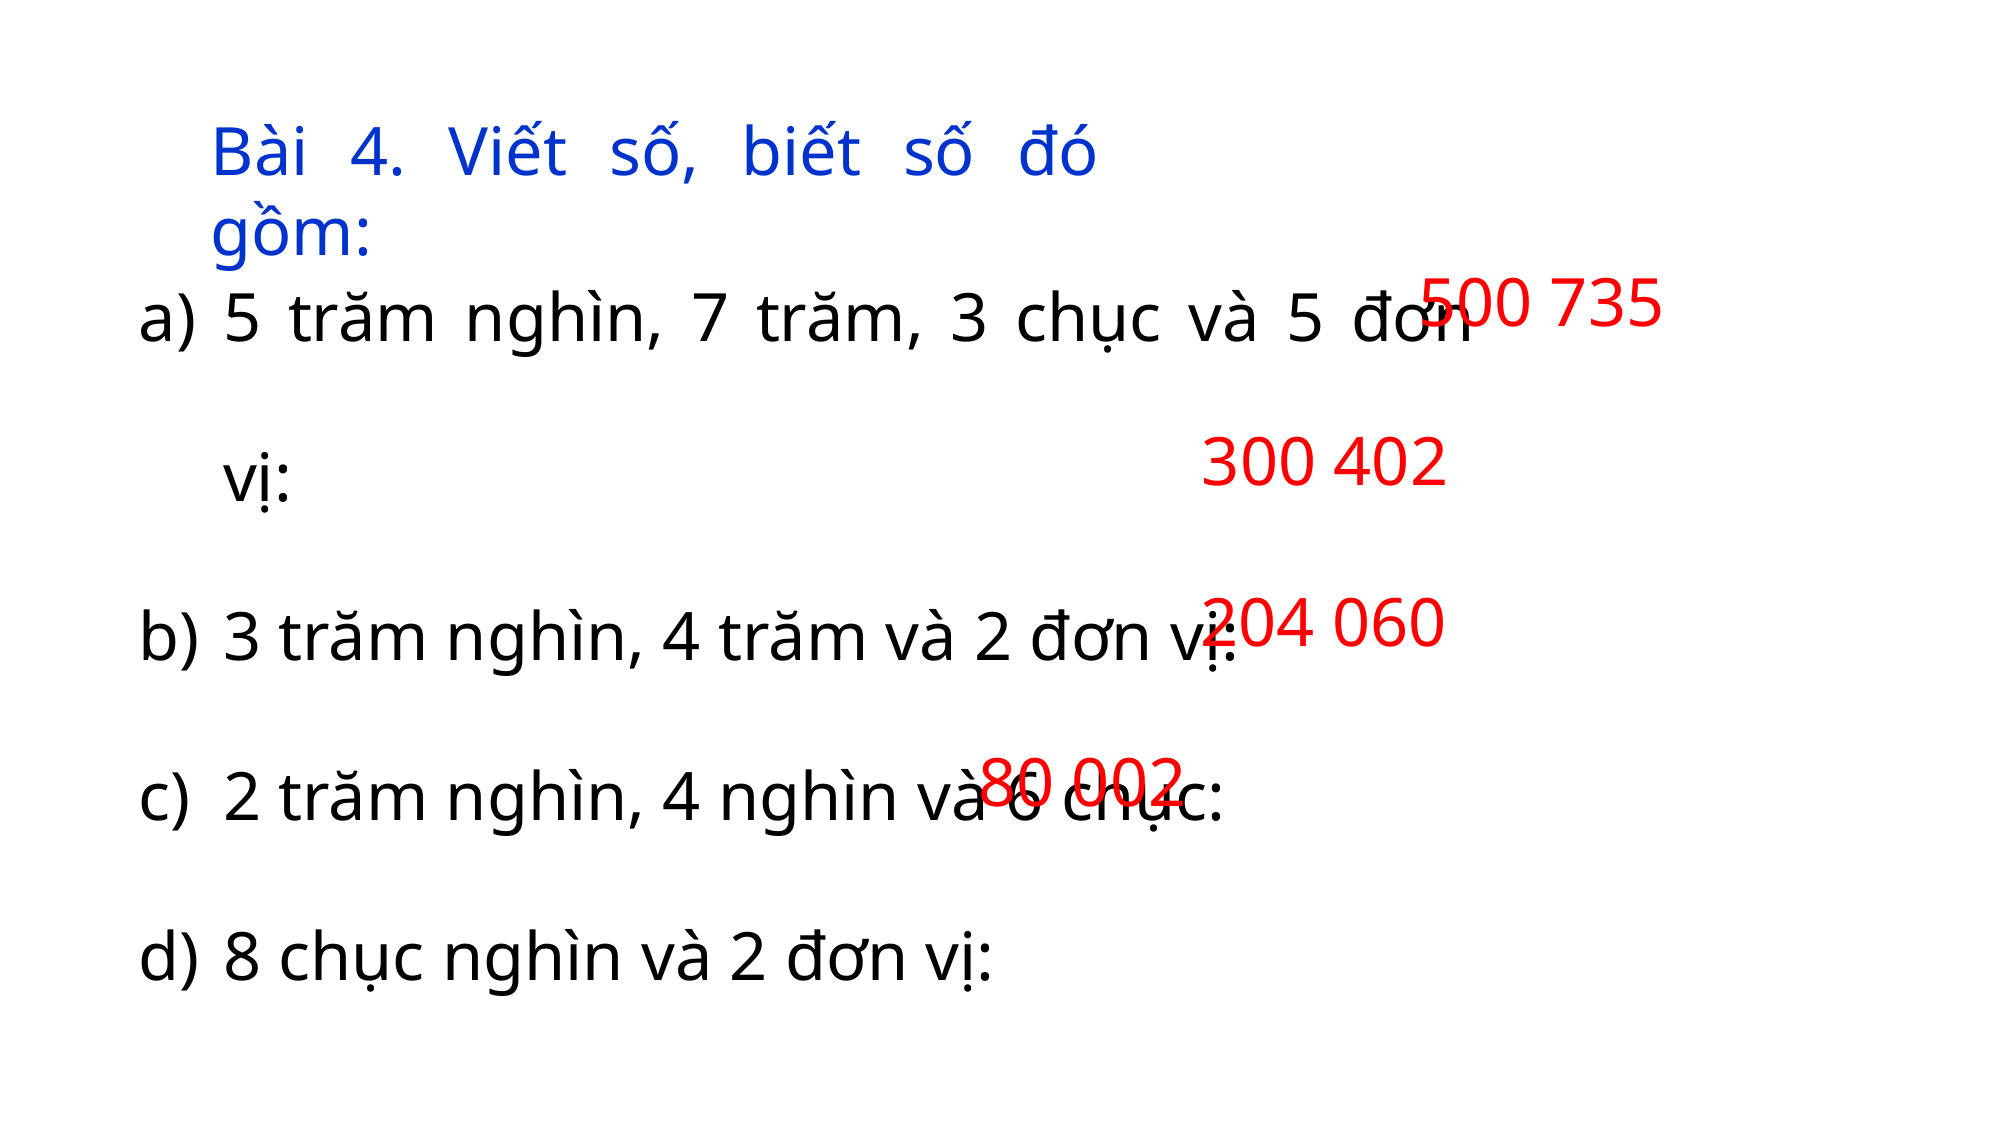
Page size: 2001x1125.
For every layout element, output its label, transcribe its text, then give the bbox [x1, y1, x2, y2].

text_box 500 735 [1403, 251, 1708, 347]
text_box 80 002 [963, 732, 1268, 828]
text_box 204 060 [1185, 572, 1490, 668]
text_box 300 402 [1186, 411, 1492, 507]
text_box Bài 4. Viết số, biết số đó gồm: [195, 101, 1116, 186]
text_box 5 trăm nghìn, 7 trăm, 3 chục và 5 đơn vị: 3 trăm nghìn, 4 trăm và 2 đơn vị: 2 trăm nghìn, 4 nghìn và 6 chục: 8 chục nghìn và 2 đơn vị: [123, 186, 1492, 1002]
